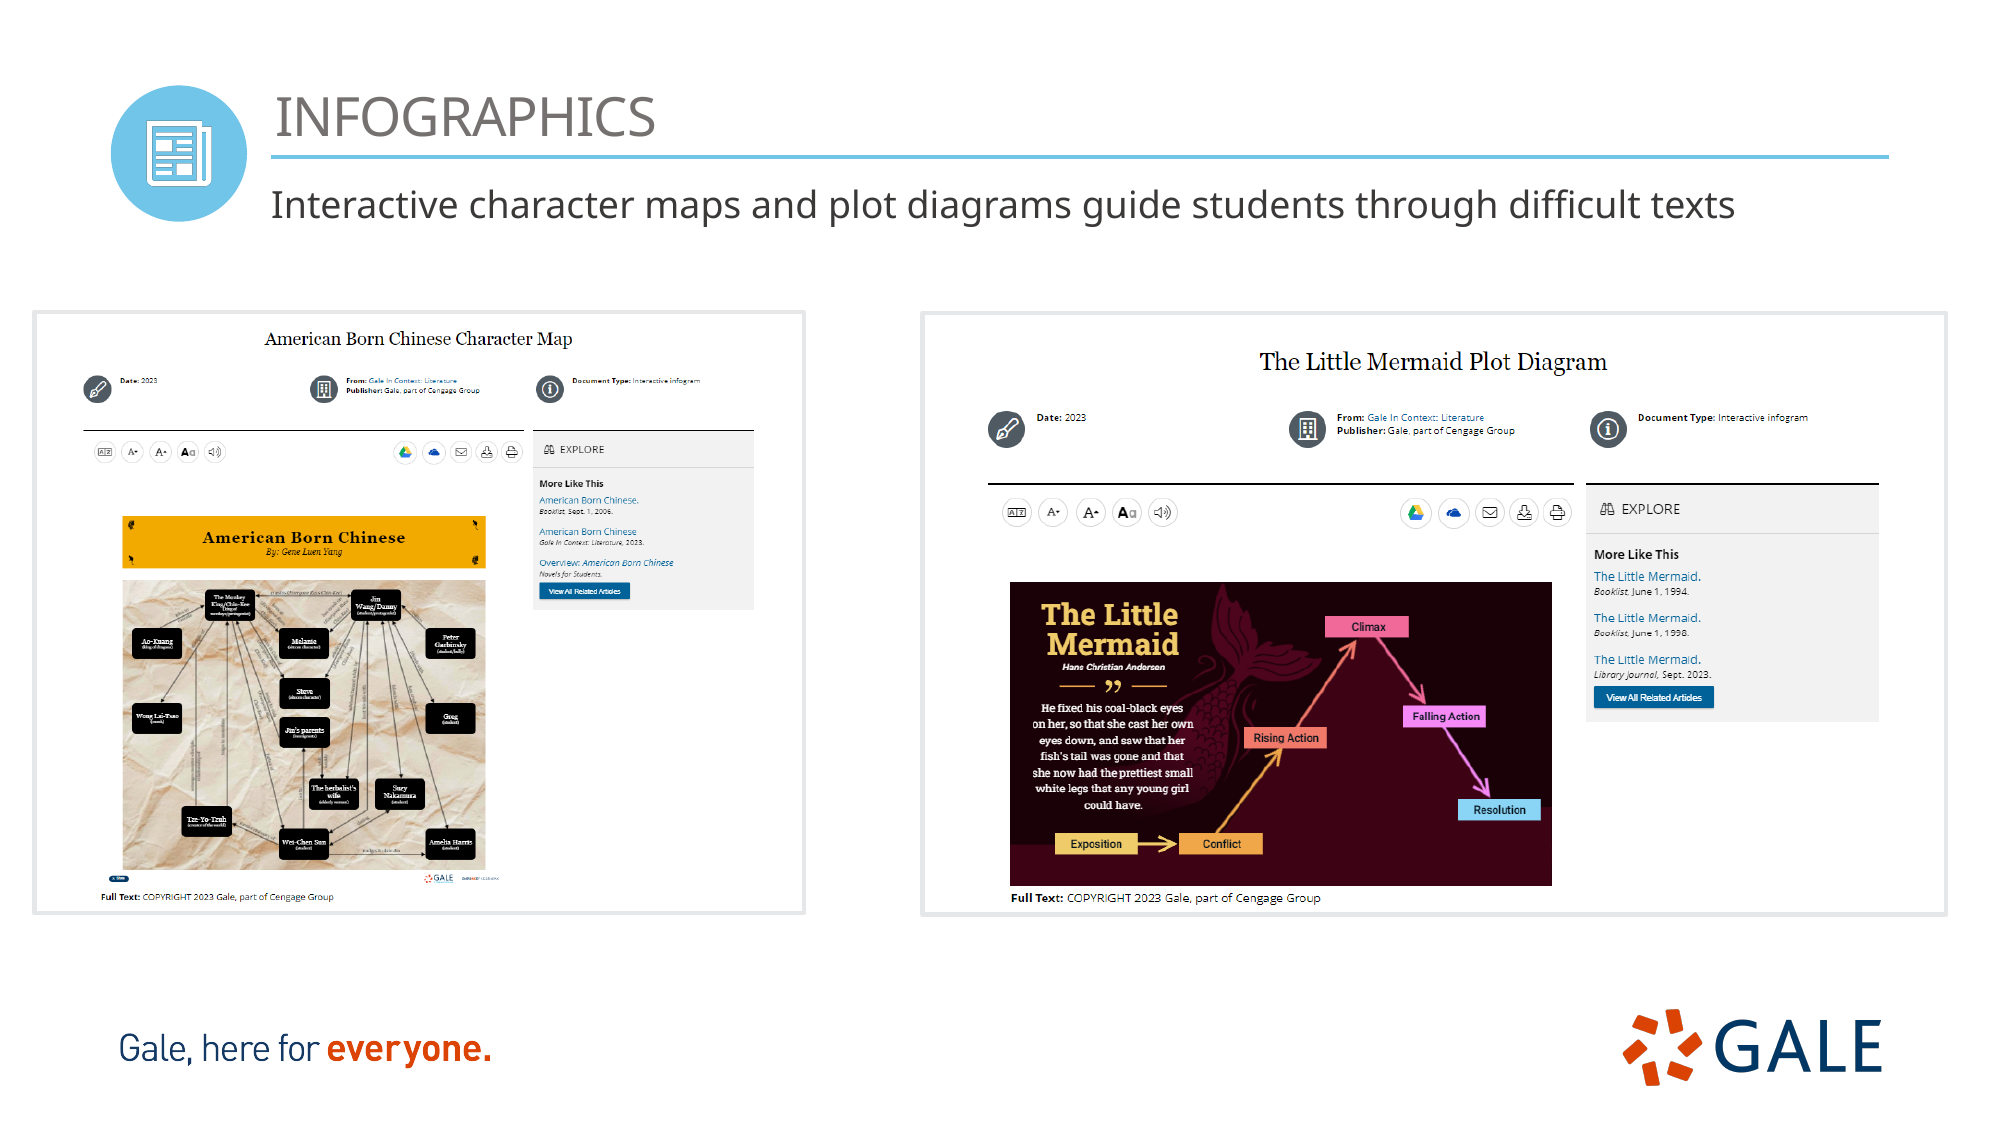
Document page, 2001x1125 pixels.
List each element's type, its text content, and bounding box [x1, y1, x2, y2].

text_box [110, 85, 248, 222]
picture [91, 1009, 529, 1086]
text_box INFOGRAPHICS [260, 74, 1674, 155]
picture [36, 314, 802, 911]
picture [924, 315, 1944, 913]
text_box Interactive character maps and plot diagrams guide students through difficult texts [256, 173, 1896, 234]
picture [1622, 1009, 1882, 1086]
